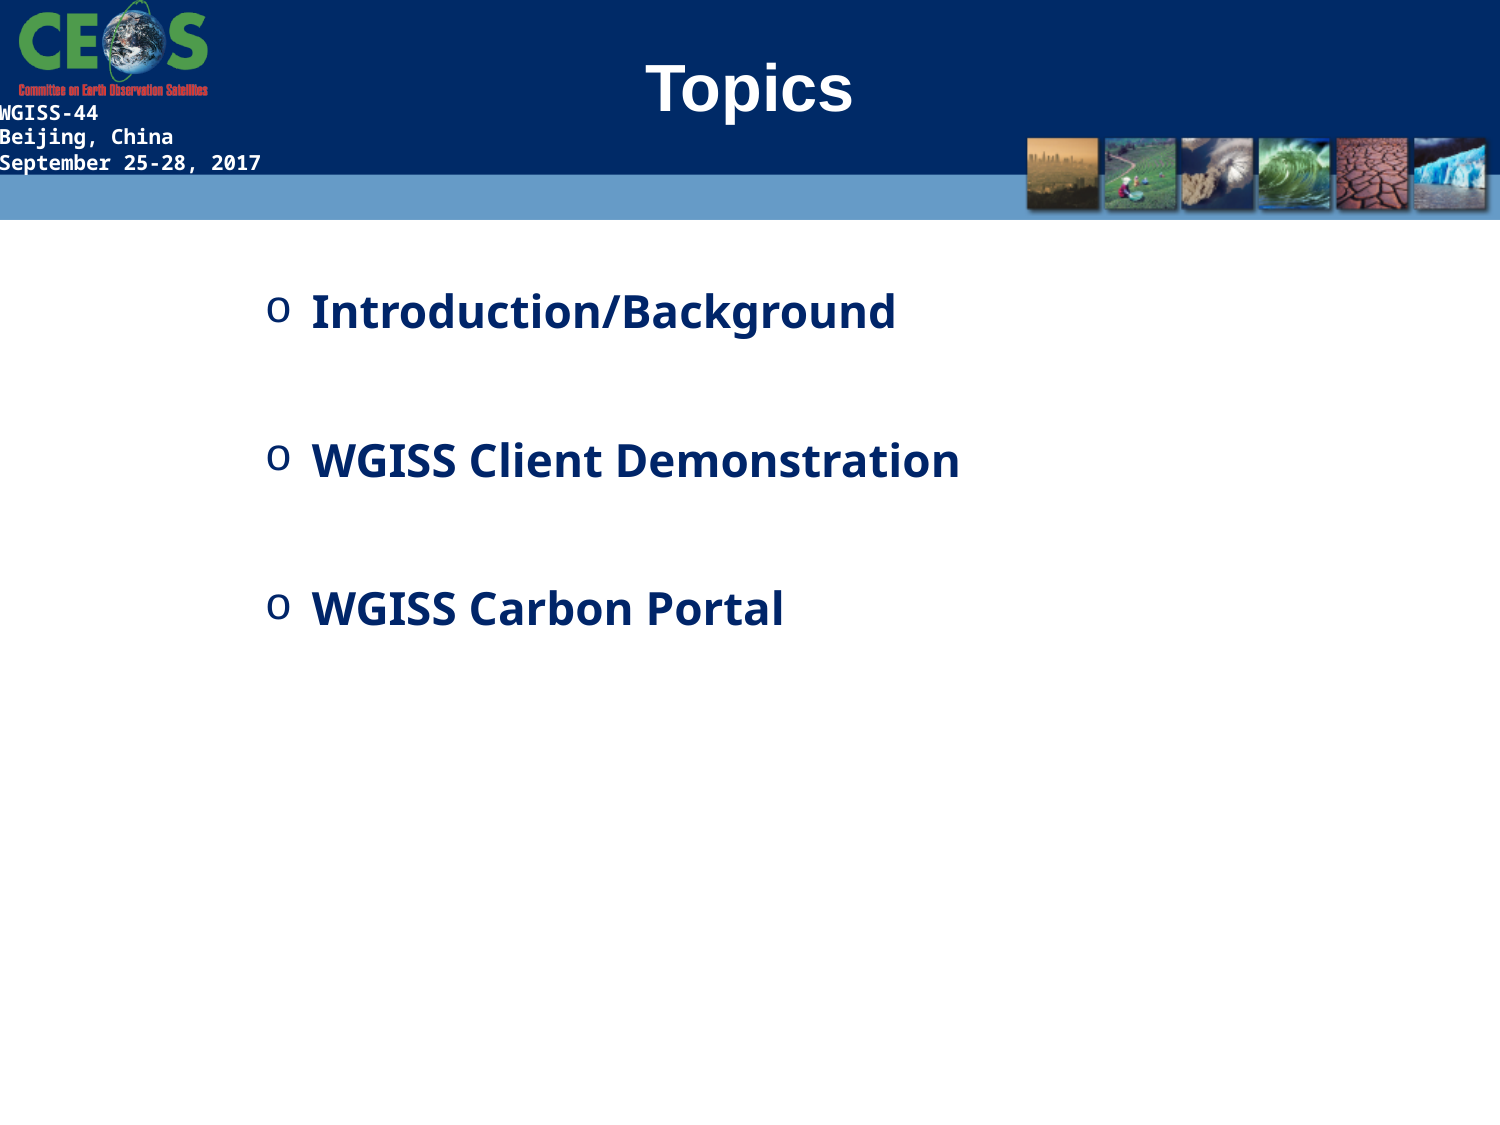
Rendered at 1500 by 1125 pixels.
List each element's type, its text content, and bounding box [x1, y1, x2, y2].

list Introduction/Background WGISS Client Demonstration WGISS Carbon Portal [174, 274, 1426, 1018]
picture [0, 0, 1500, 220]
title Topics [112, 21, 1388, 148]
picture [0, 161, 6, 168]
